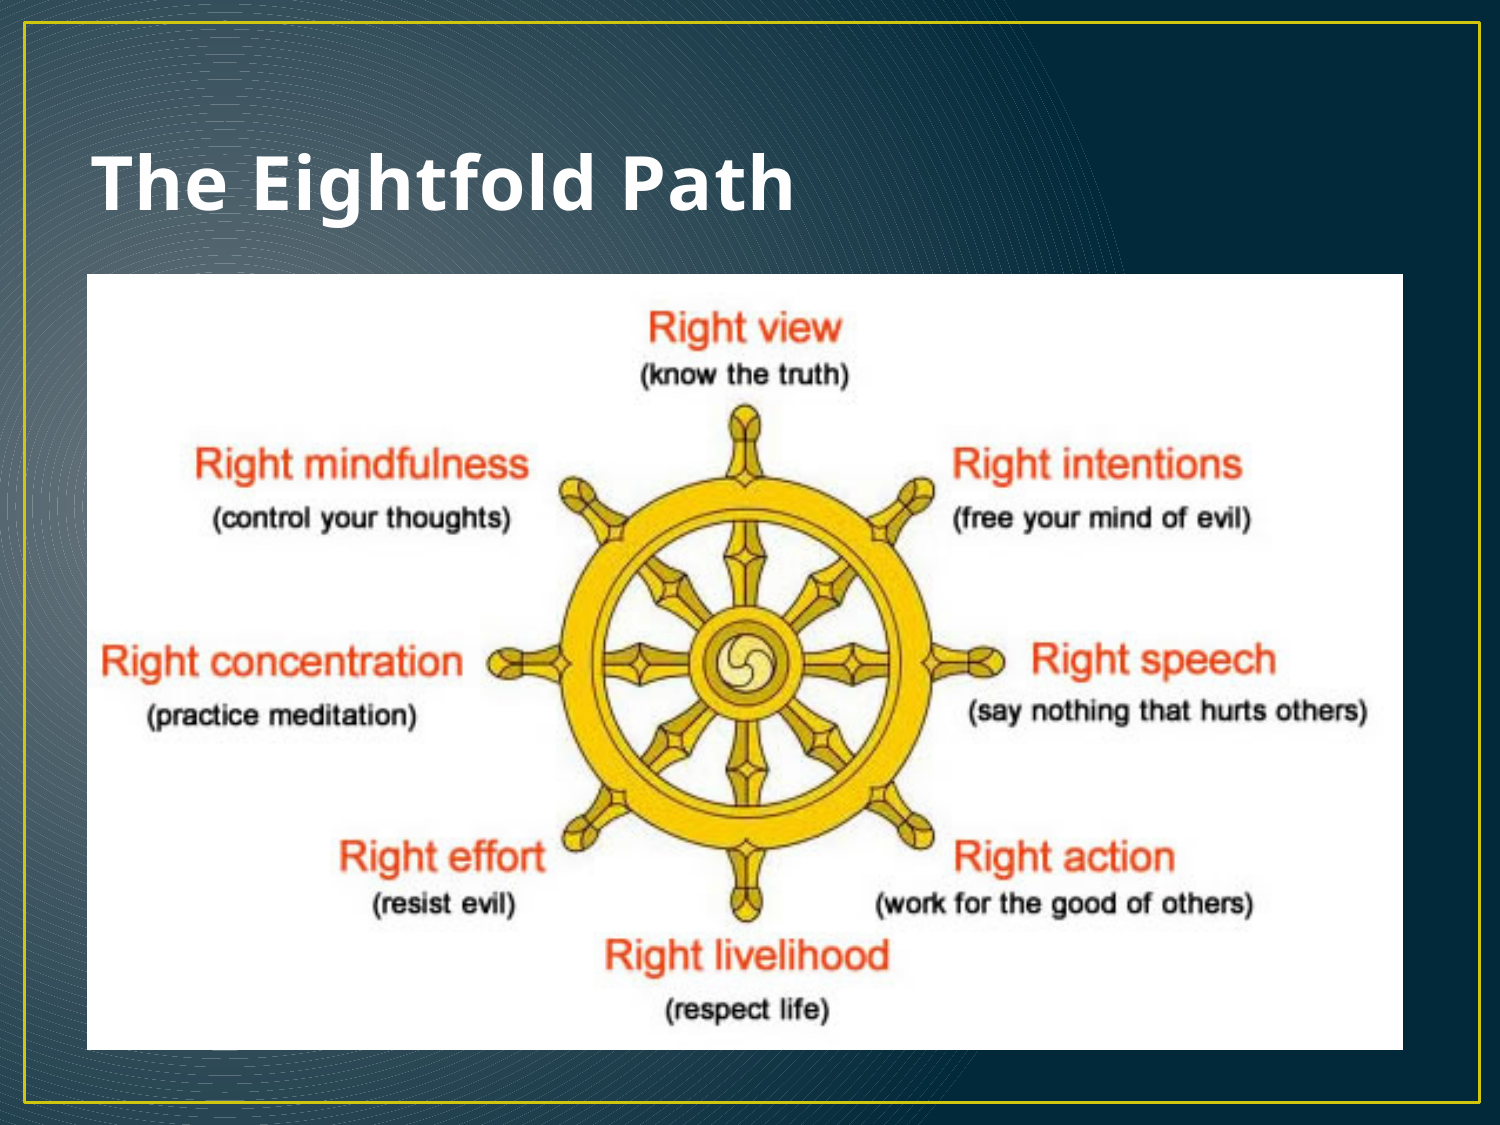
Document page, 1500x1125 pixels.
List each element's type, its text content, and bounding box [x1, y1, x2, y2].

picture [927, 1056, 941, 1064]
title The Eightfold Path [75, 45, 1425, 233]
picture [87, 268, 1402, 1051]
